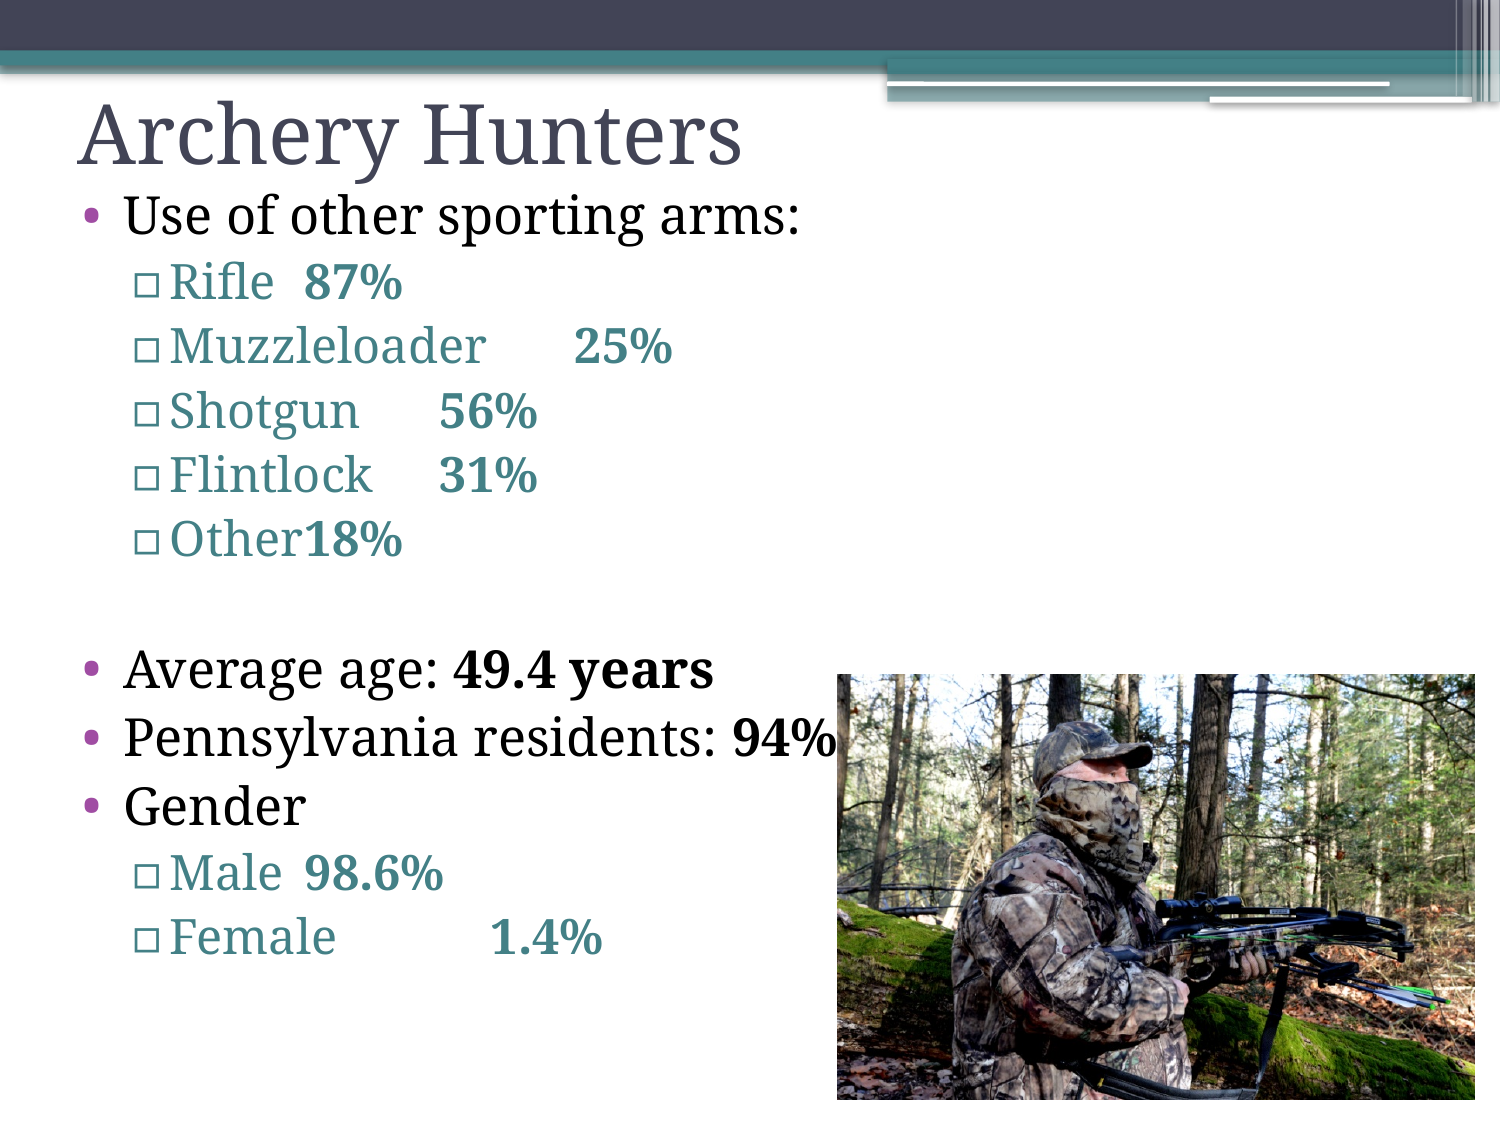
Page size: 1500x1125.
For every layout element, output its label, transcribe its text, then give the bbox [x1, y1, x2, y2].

picture [837, 674, 1475, 1101]
title Archery Hunters [62, 62, 1413, 200]
list Use of other sporting arms: Rifle 87% Muzzleloader 25% Shotgun 56% Flintlock 31% Other 18% Average age: 49.4 years Pennsylvania residents: 94% Gender Male 98.6% Female 1.4% [50, 174, 1400, 979]
